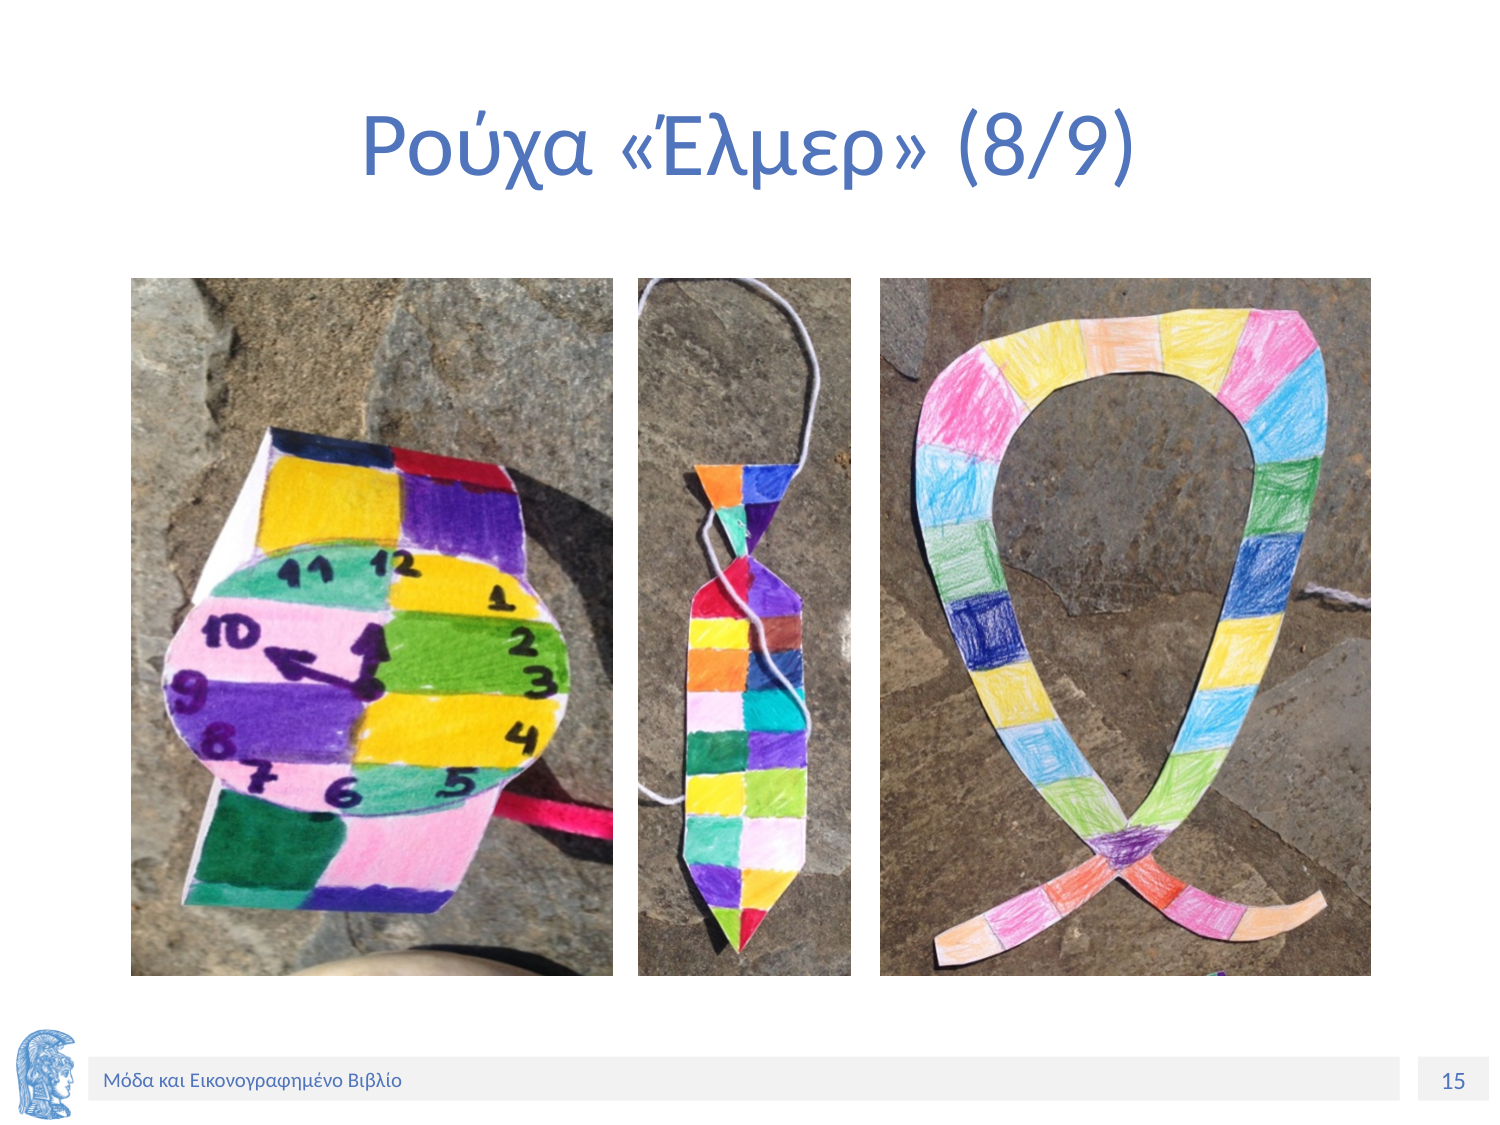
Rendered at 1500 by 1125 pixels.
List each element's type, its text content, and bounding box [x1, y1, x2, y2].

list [130, 277, 1372, 976]
picture [9, 1026, 81, 1120]
title Ρούχα «Έλμερ» (8/9) [75, 45, 1425, 233]
